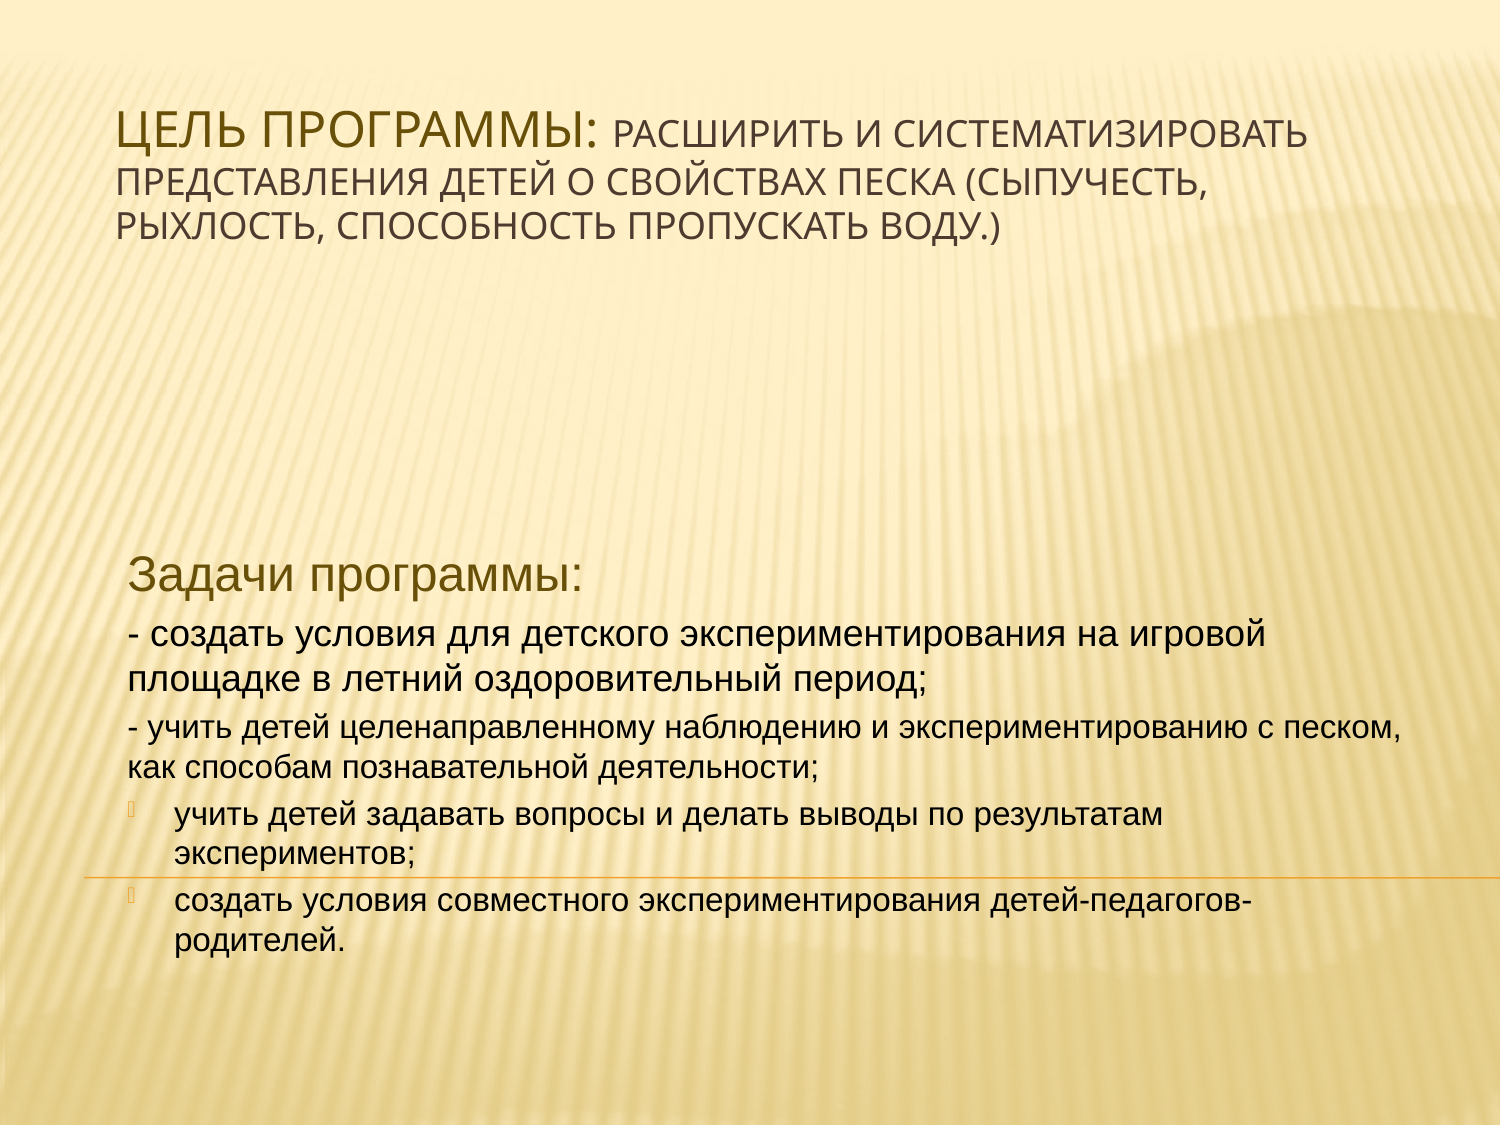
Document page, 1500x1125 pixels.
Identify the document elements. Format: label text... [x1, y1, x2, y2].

subtitle Задачи программы: - создать условия для детского экспериментирования на игровой площадке в летний оздоровительный период; - учить детей целенаправленному наблюдению и экспериментированию с песком, как способам познавательной деятельности; учить детей задавать вопросы и делать выводы по результатам экспериментов; создать условия совместного экспериментирования детей-педагогов-родителей. [111, 314, 1424, 1059]
title Цель программы: Расширить и систематизировать представления детей о свойствах песка (сыпучесть, рыхлость, способность пропускать воду.) [100, 90, 1376, 332]
